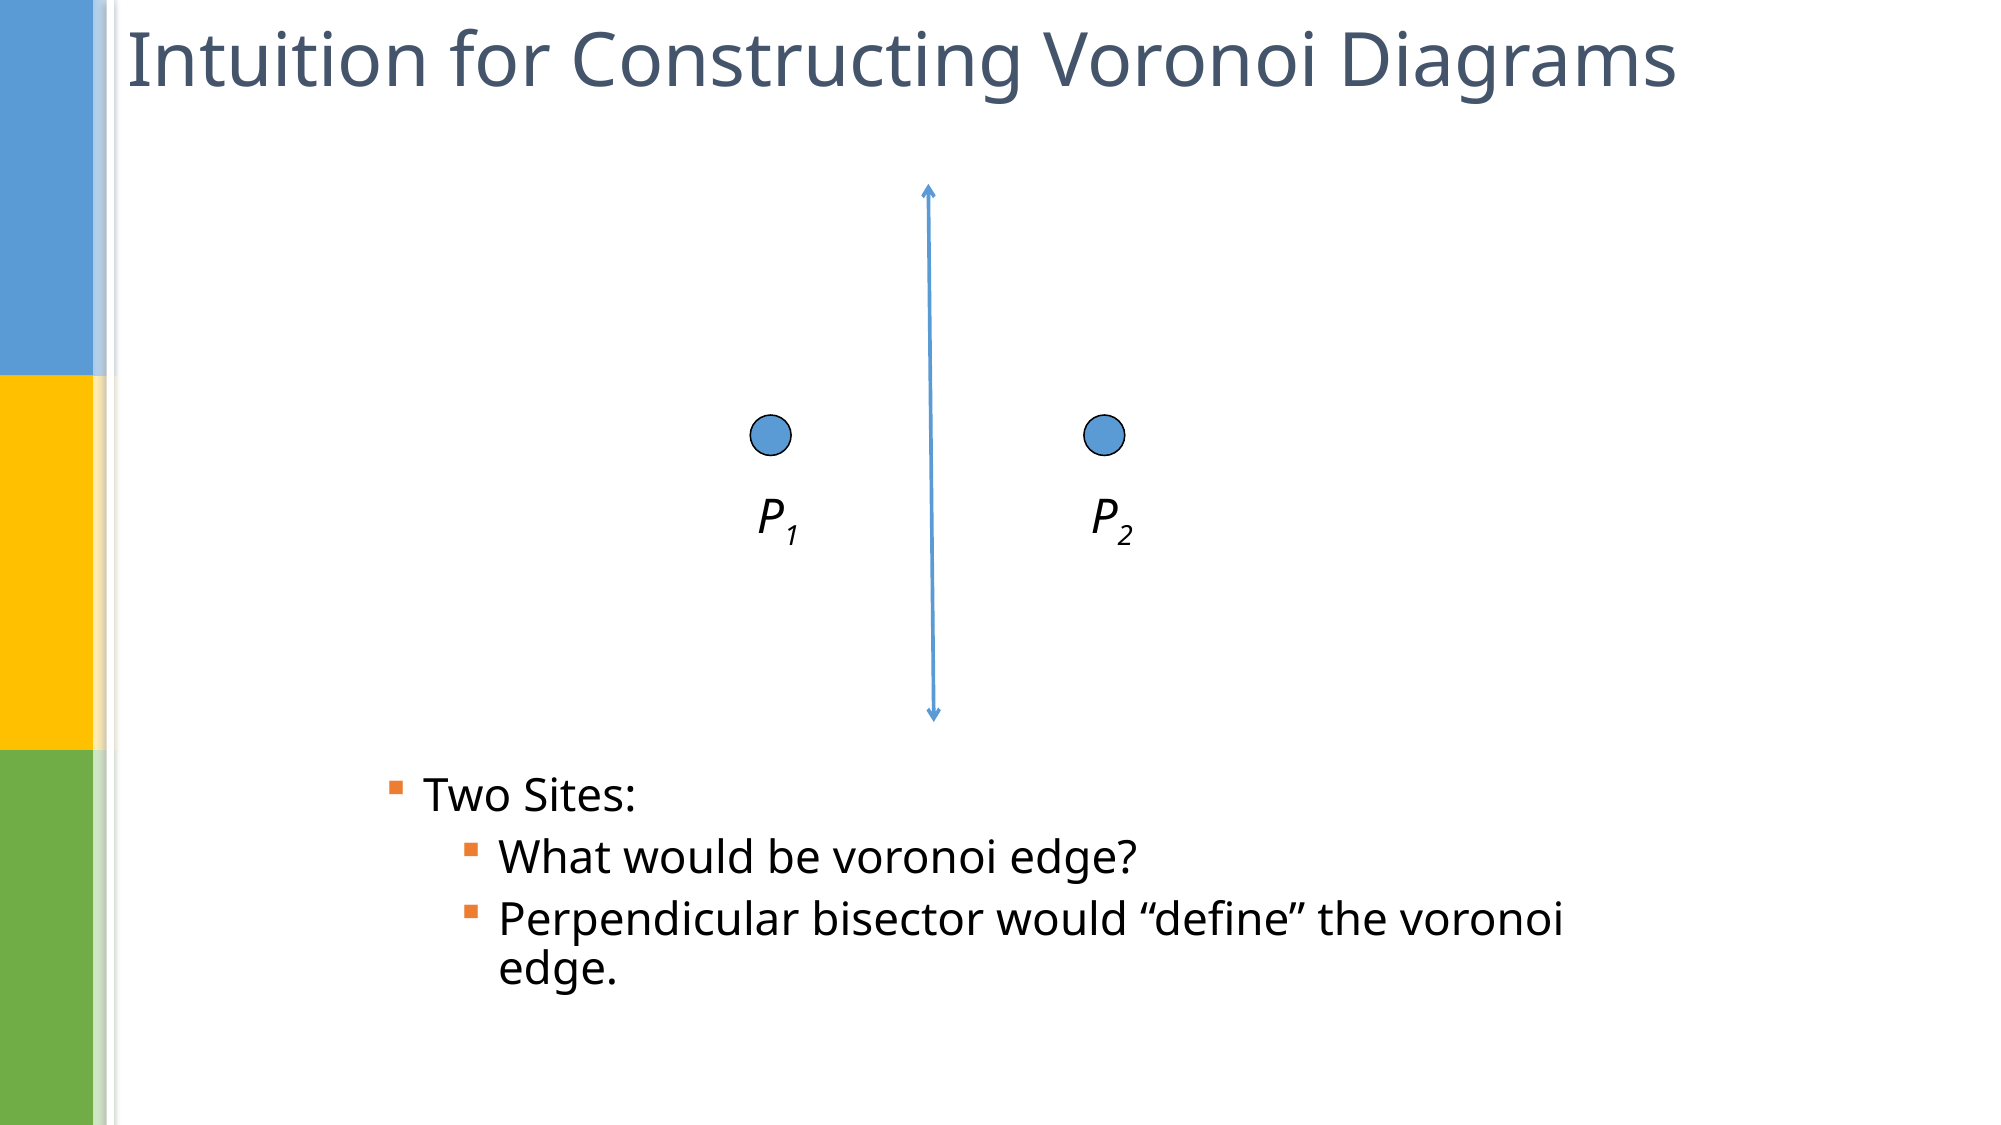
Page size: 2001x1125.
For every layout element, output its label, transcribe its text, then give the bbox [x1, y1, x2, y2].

text_box [1083, 414, 1125, 456]
text_box P2 [1075, 478, 1174, 559]
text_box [927, 183, 935, 723]
title Intuition for Constructing Voronoi Diagrams [112, 0, 1810, 114]
text_box [750, 414, 792, 456]
text_box P1 [742, 478, 841, 559]
text_box Two Sites: What would be voronoi edge? Perpendicular bisector would “define” the voronoi edge. [370, 764, 1609, 1088]
